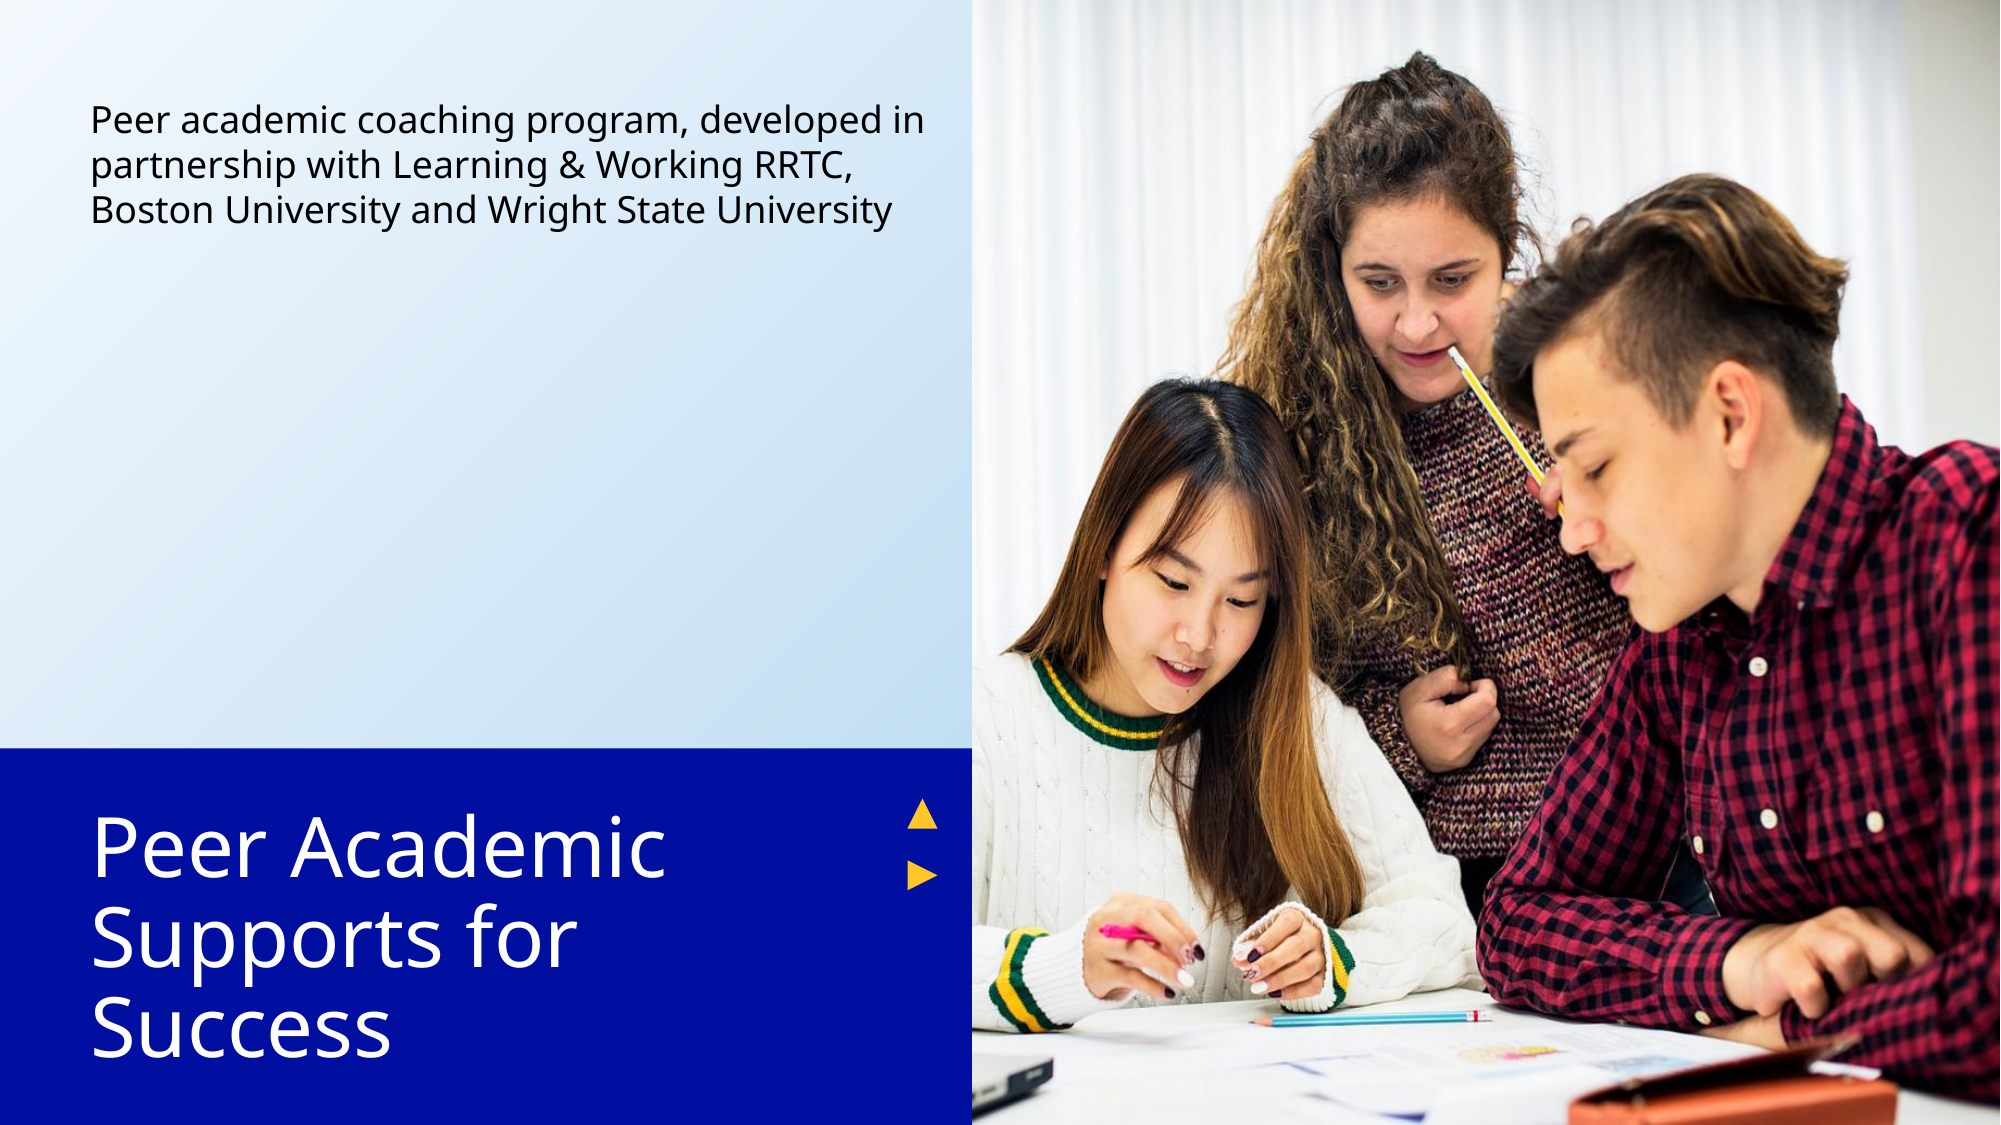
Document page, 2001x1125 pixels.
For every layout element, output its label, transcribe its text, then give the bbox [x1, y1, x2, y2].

list Peer academic coaching program, developed in partnership with Learning & Working RRTC, Boston University and Wright State University [75, 88, 971, 850]
picture [971, 0, 2000, 1125]
title Peer Academic Supports for Success [75, 850, 845, 1104]
